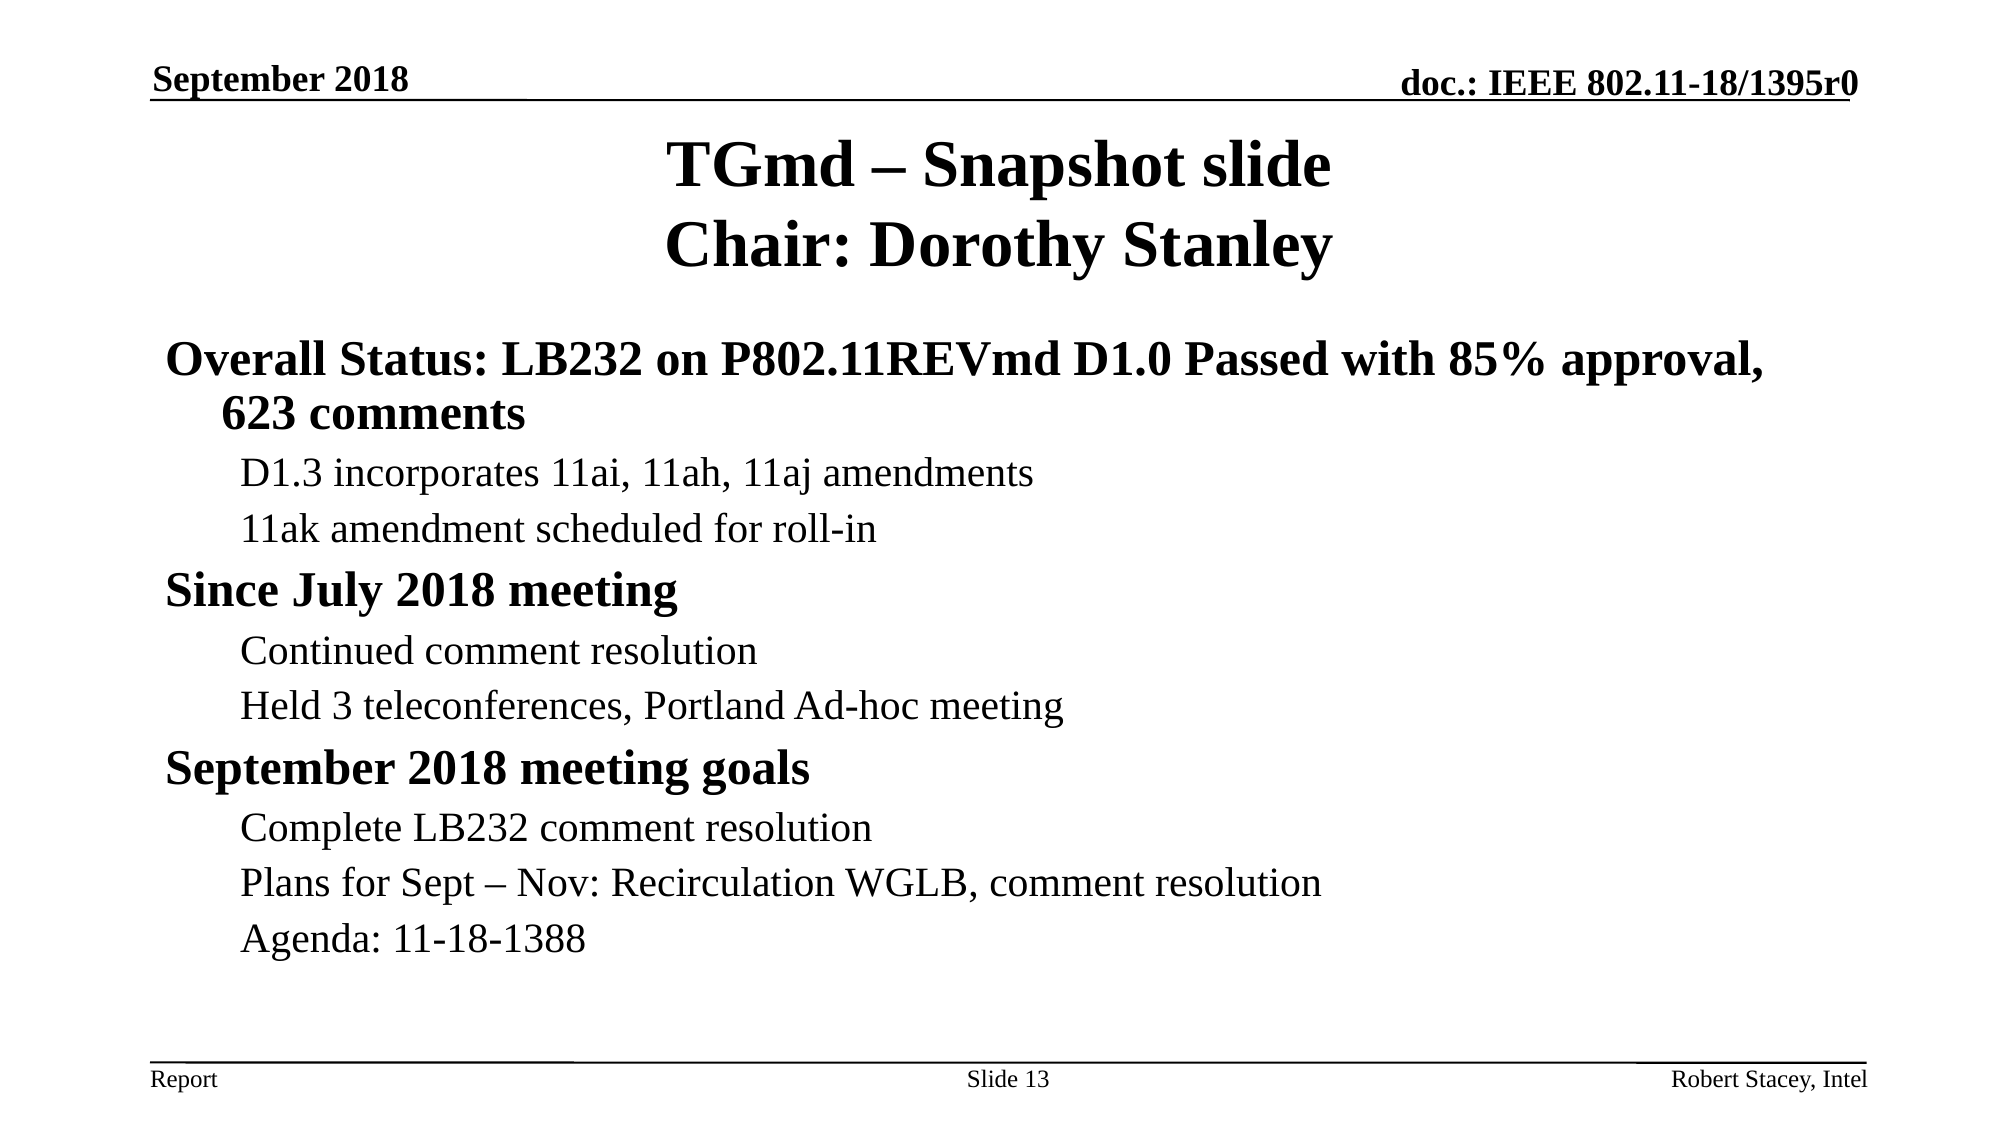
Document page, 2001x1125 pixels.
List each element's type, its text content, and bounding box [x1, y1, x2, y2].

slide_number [152, 54, 563, 100]
title TGmd – Snapshot slide Chair: Dorothy Stanley [149, 112, 1850, 288]
list Overall Status: LB232 on P802.11REVmd D1.0 Passed with 85% approval, 623 comments D1.3 incorporates 11ai, 11ah, 11aj amendments 11ak amendment scheduled for roll-in Since July 2018 meeting Continued comment resolution Held 3 teleconferences, Portland Ad-hoc meeting September 2018 meeting goals Complete LB232 comment resolution Plans for Sept – Nov: Recirculation WGLB, comment resolution Agenda: 11-18-1388 [149, 324, 1850, 1000]
slide_number Slide 13 [950, 1061, 1067, 1123]
footer Robert Stacey, Intel [1171, 1061, 1869, 1093]
